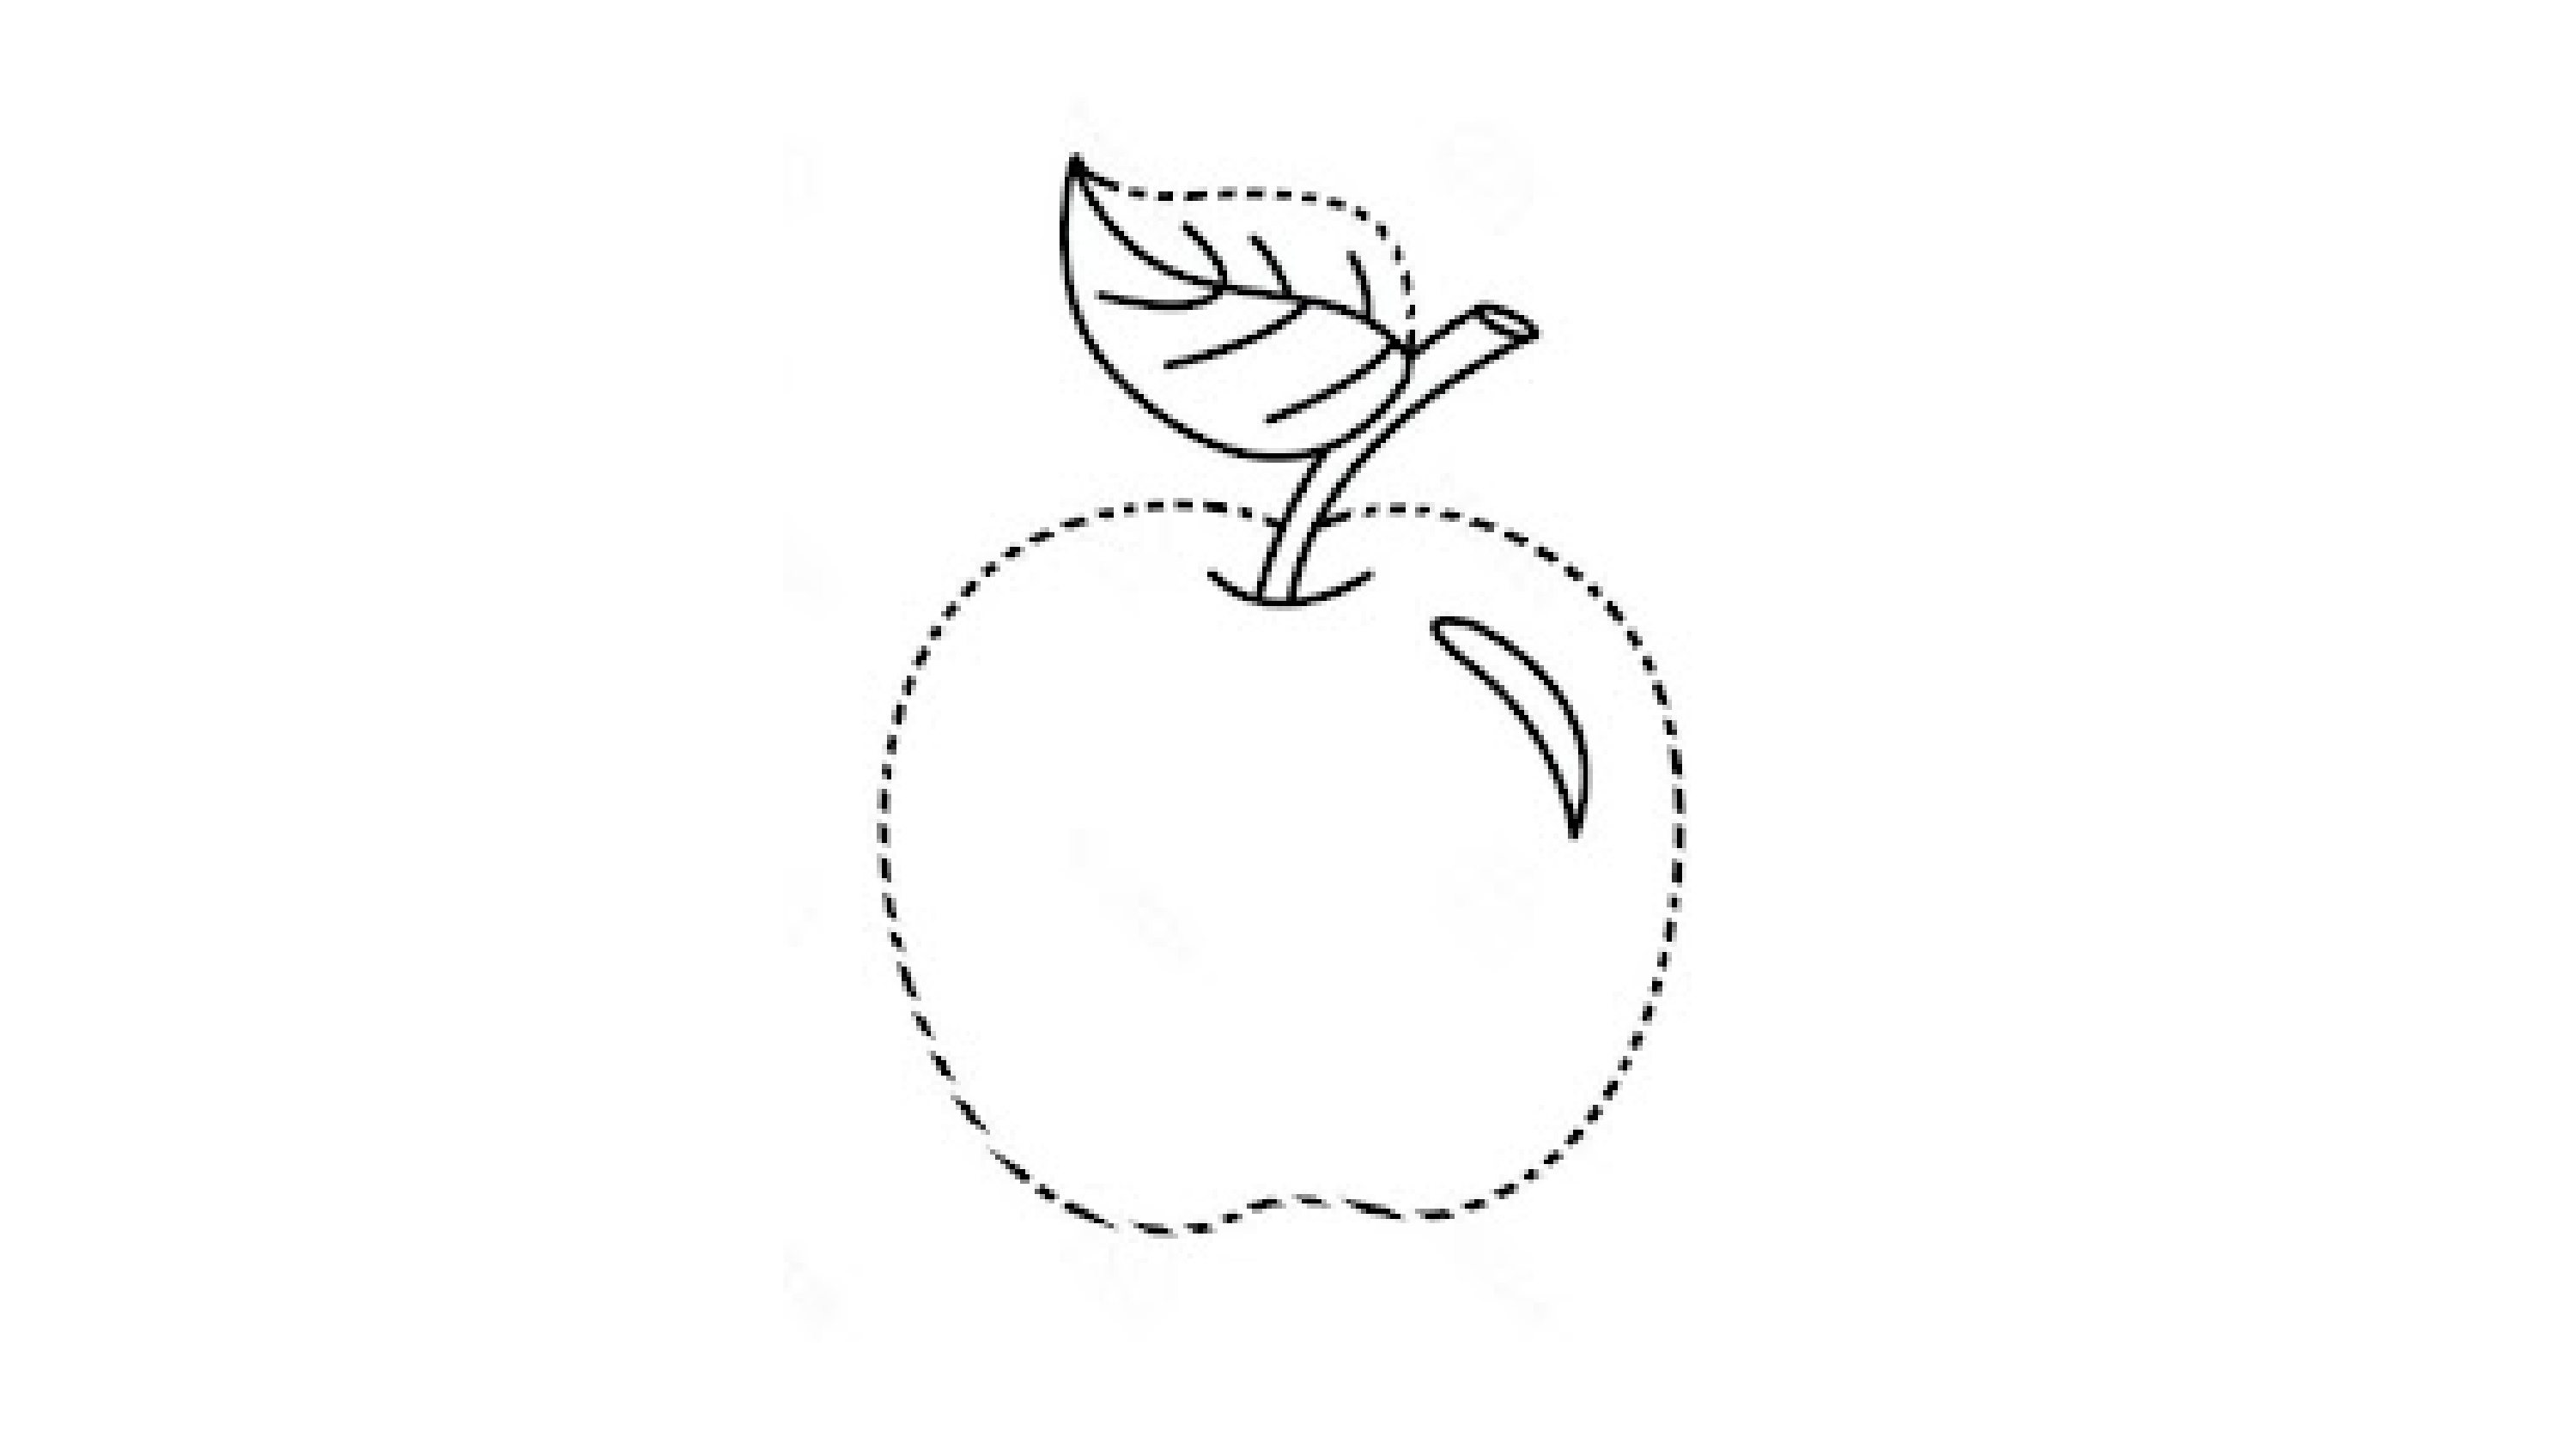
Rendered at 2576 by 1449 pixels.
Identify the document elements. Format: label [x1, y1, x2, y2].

picture [783, 0, 1771, 1422]
